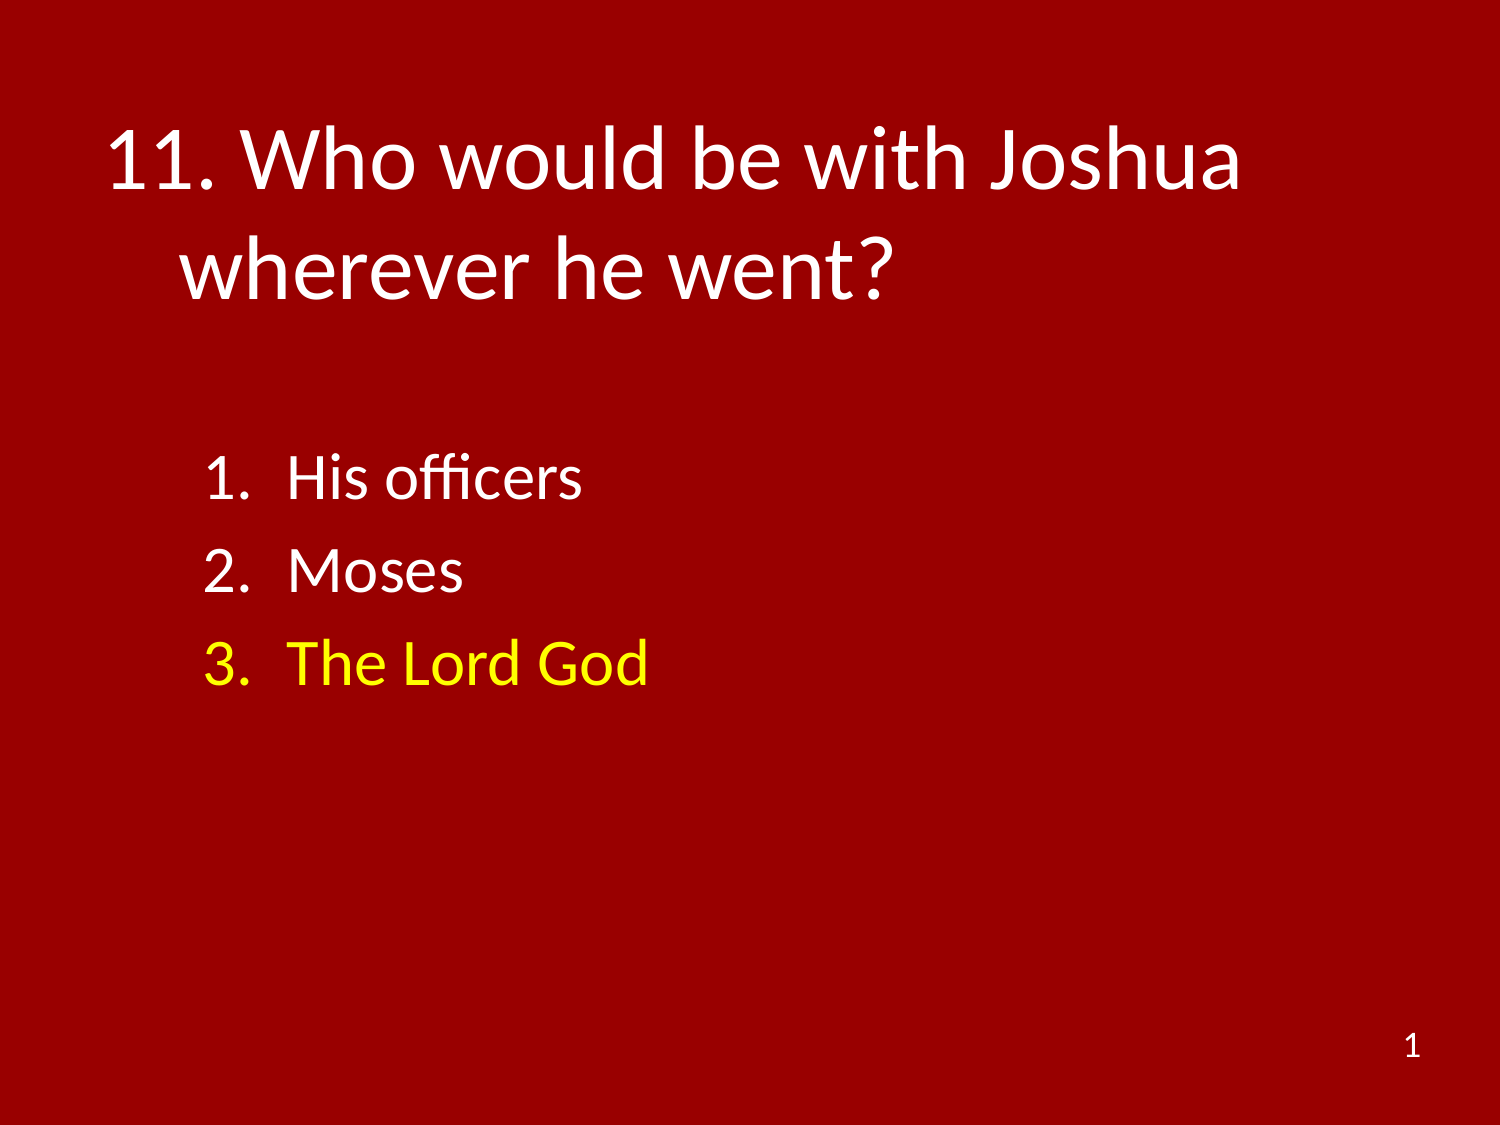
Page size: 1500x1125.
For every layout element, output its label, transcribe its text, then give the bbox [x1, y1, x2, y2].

text_box 1 [1387, 1012, 1438, 1073]
subtitle His officers Moses The Lord God [187, 425, 1350, 825]
title 11. Who would be with Joshua wherever he went? [87, 87, 1425, 329]
